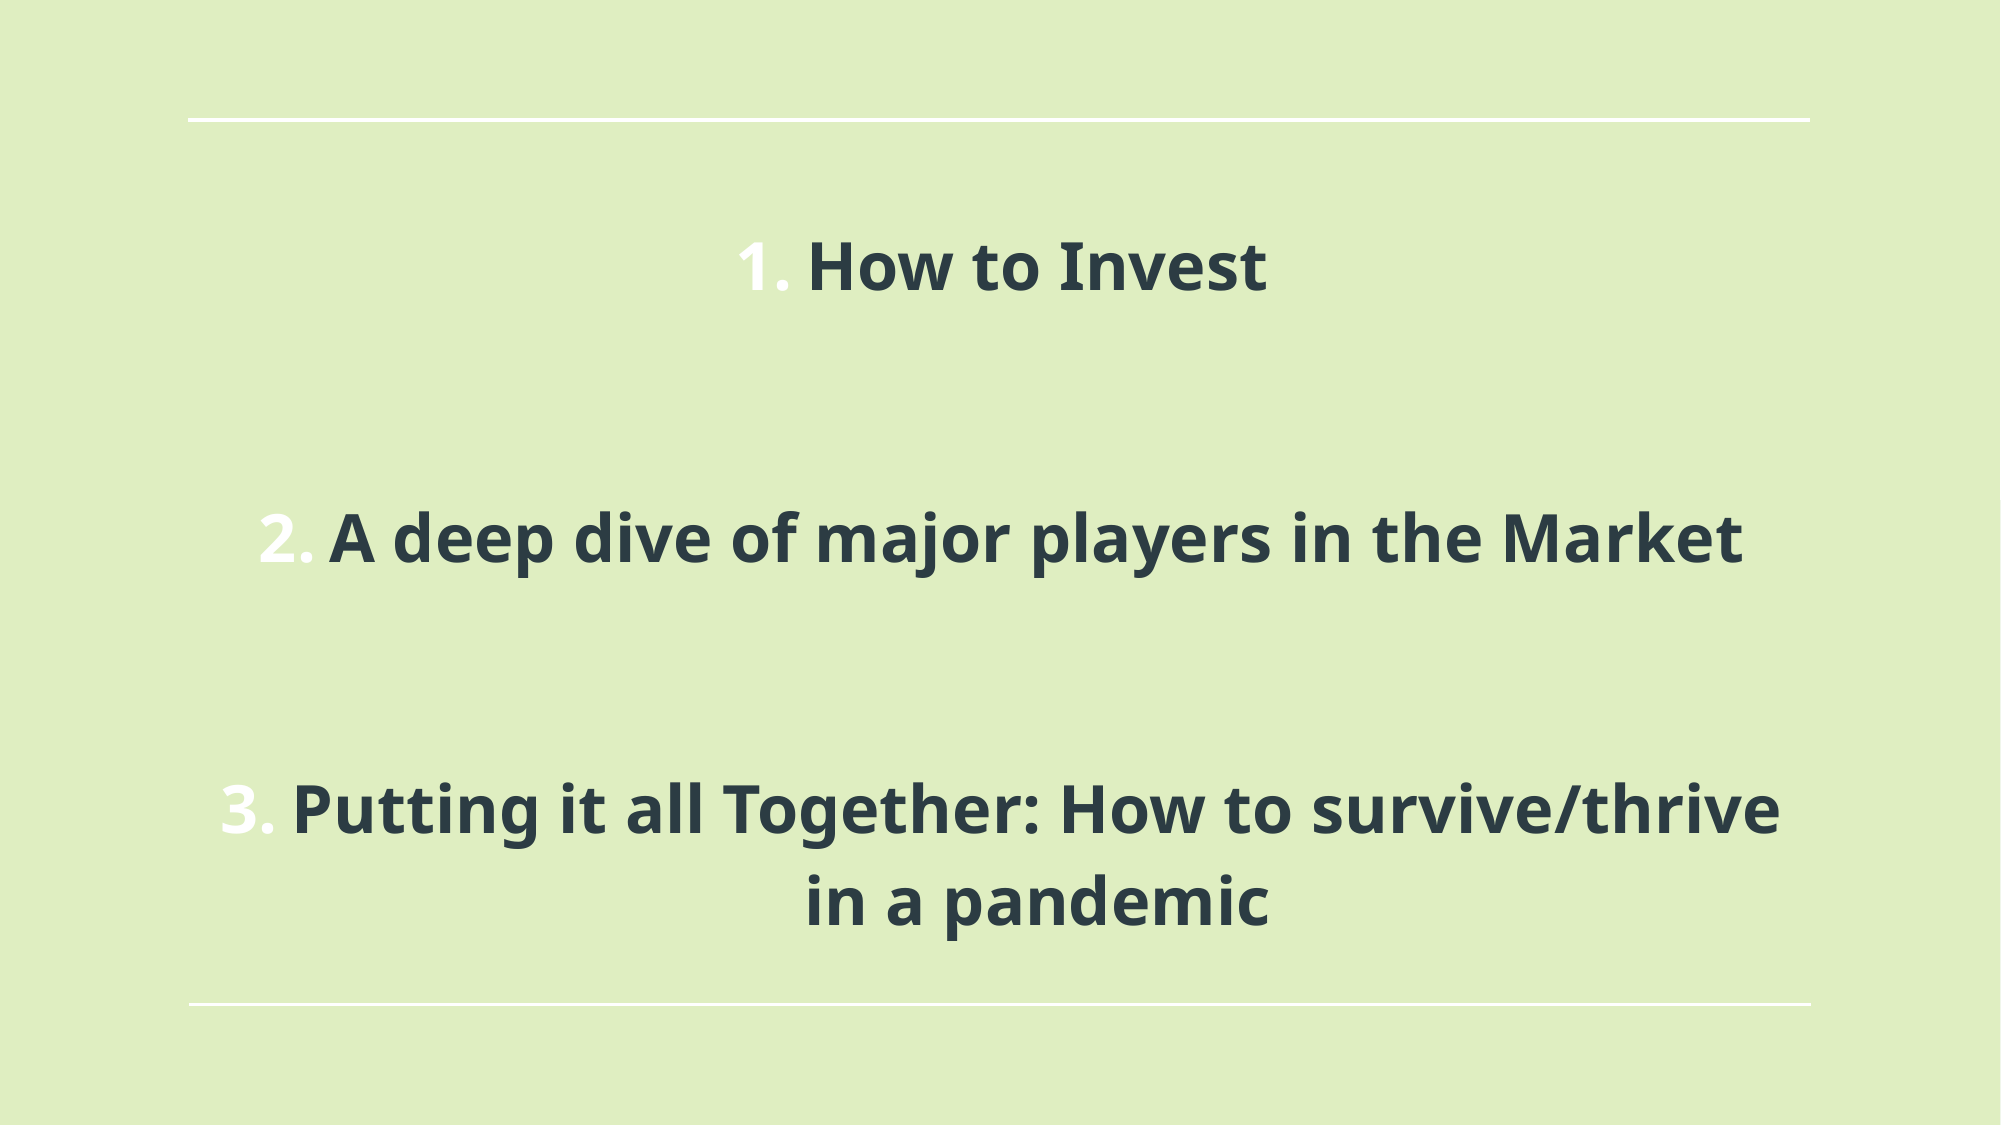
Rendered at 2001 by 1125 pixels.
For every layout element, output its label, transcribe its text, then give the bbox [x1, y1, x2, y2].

list How to Invest A deep dive of major players in the Market Putting it all Together: How to survive/thrive in a pandemic [178, 204, 1822, 947]
